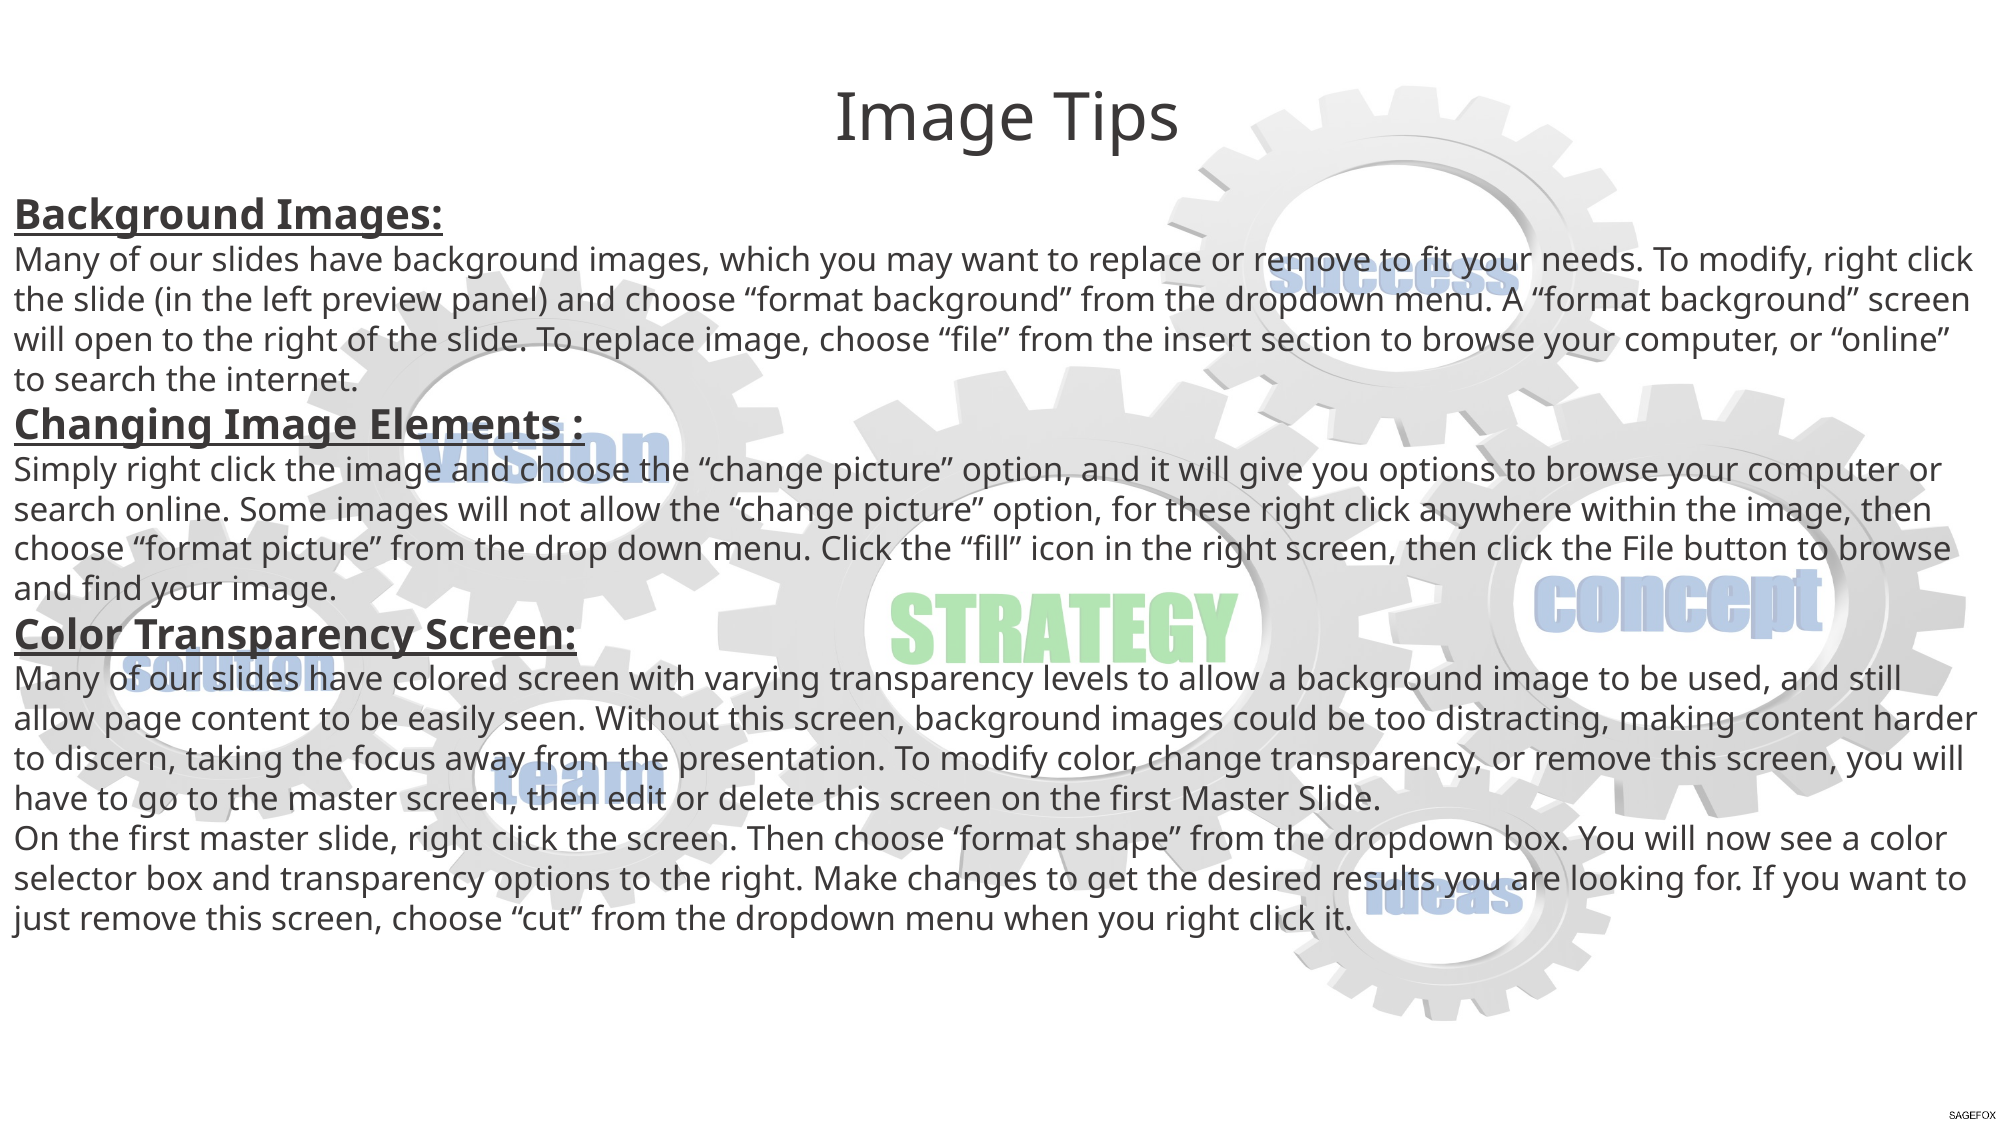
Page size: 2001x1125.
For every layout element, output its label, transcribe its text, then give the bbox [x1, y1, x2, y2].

title Image Tips [597, 59, 1420, 177]
text_box Background Images: Many of our slides have background images, which you may want to replace or remove to fit your needs. To modify, right click the slide (in the left preview panel) and choose “format background” from the dropdown menu. A “format background” screen will open to the right of the slide. To replace image, choose “file” from the insert section to browse your computer, or “online” to search the internet. Changing Image Elements : Simply right click the image and choose the “change picture” option, and it will give you options to browse your computer or search online. Some images will not allow the “change picture” option, for these right click anywhere within the image, then choose “format picture” from the drop down menu. Click the “fill” icon in the right screen, then click the File button to browse and find your image. Color Transparency Screen: Many of our slides have colored screen with varying transparency levels to allow a background image to be used, and still allow page content to be easily seen. Without this screen, background images could be too distracting, making content harder to discern, taking the focus away from the presentation. To modify color, change transparency, or remove this screen, you will have to go to the master screen, then edit or delete this screen on the first Master Slide. On the first master slide, right click the screen. Then choose ‘format shape” from the dropdown box. You will now see a color selector box and transparency options to the right. Make changes to get the desired results you are looking for. If you want to just remove this screen, choose “cut” from the dropdown menu when you right click it. [0, 0, 2000, 1125]
